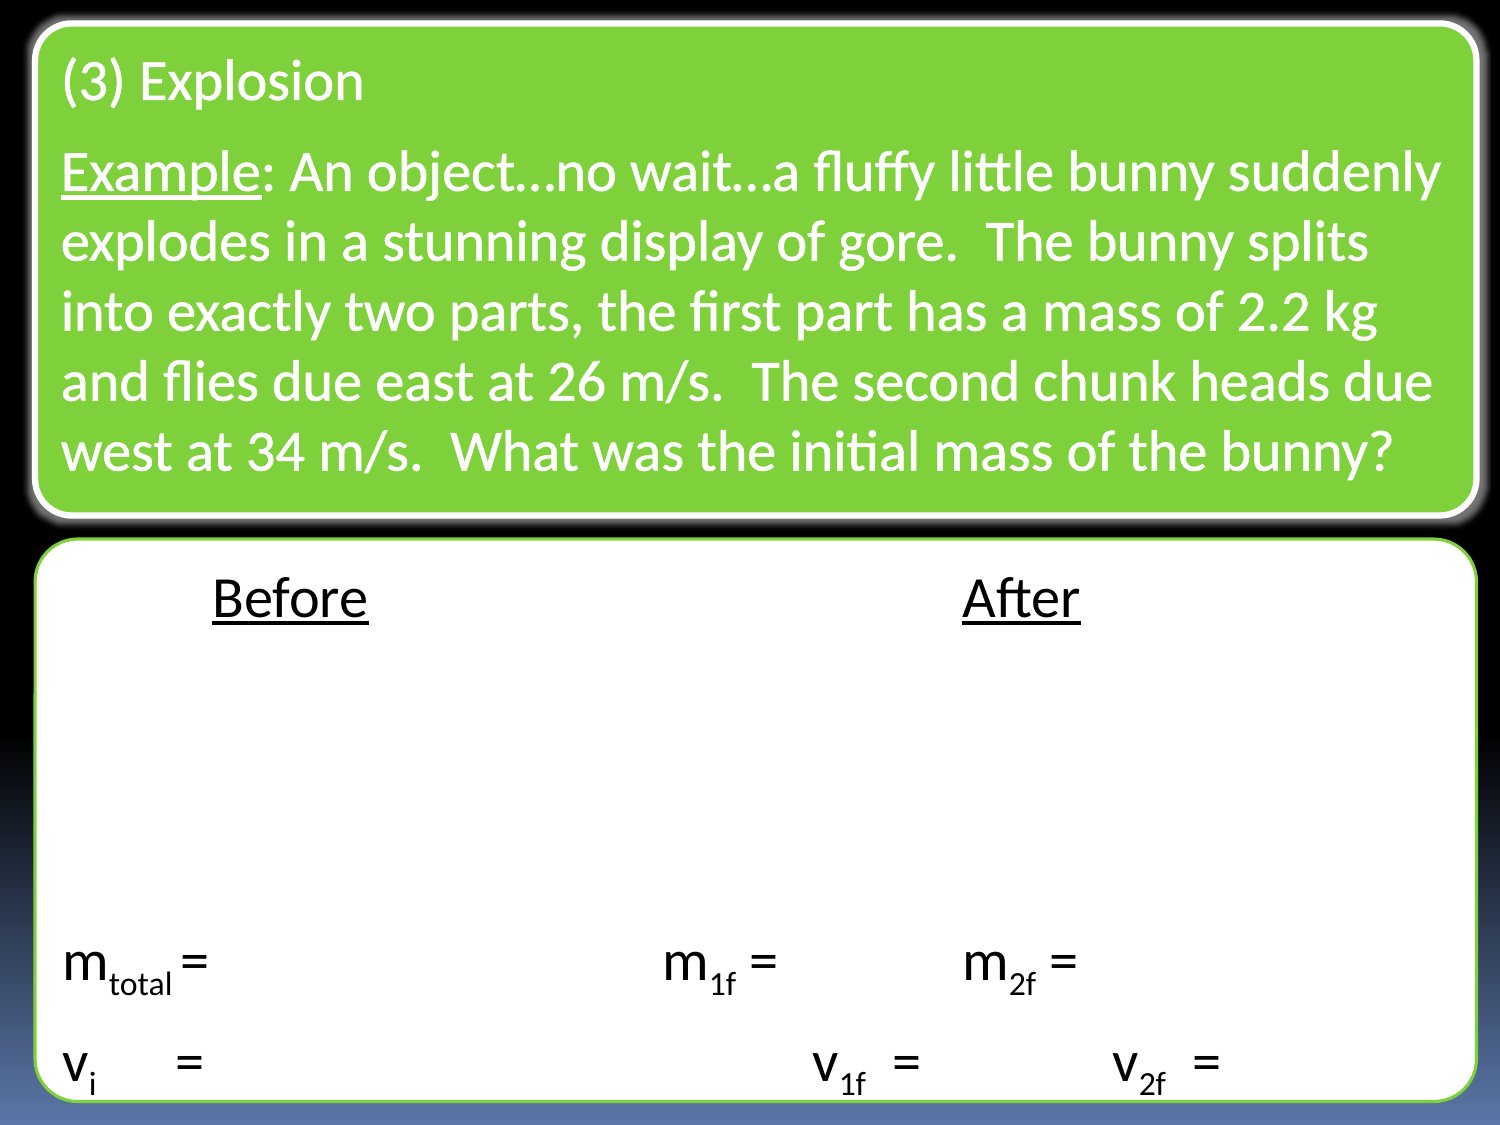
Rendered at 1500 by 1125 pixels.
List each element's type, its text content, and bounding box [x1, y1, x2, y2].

text_box (3) Explosion Example: An object…no wait…a fluffy little bunny suddenly explodes in a stunning display of gore. The bunny splits into exactly two parts, the first part has a mass of 2.2 kg and flies due east at 26 m/s. The second chunk heads due west at 34 m/s. What was the initial mass of the bunny? [31, 20, 1480, 519]
text_box Before After mtotal = m1f = m2f = vi = v1f = v2f = [33, 537, 1479, 1104]
